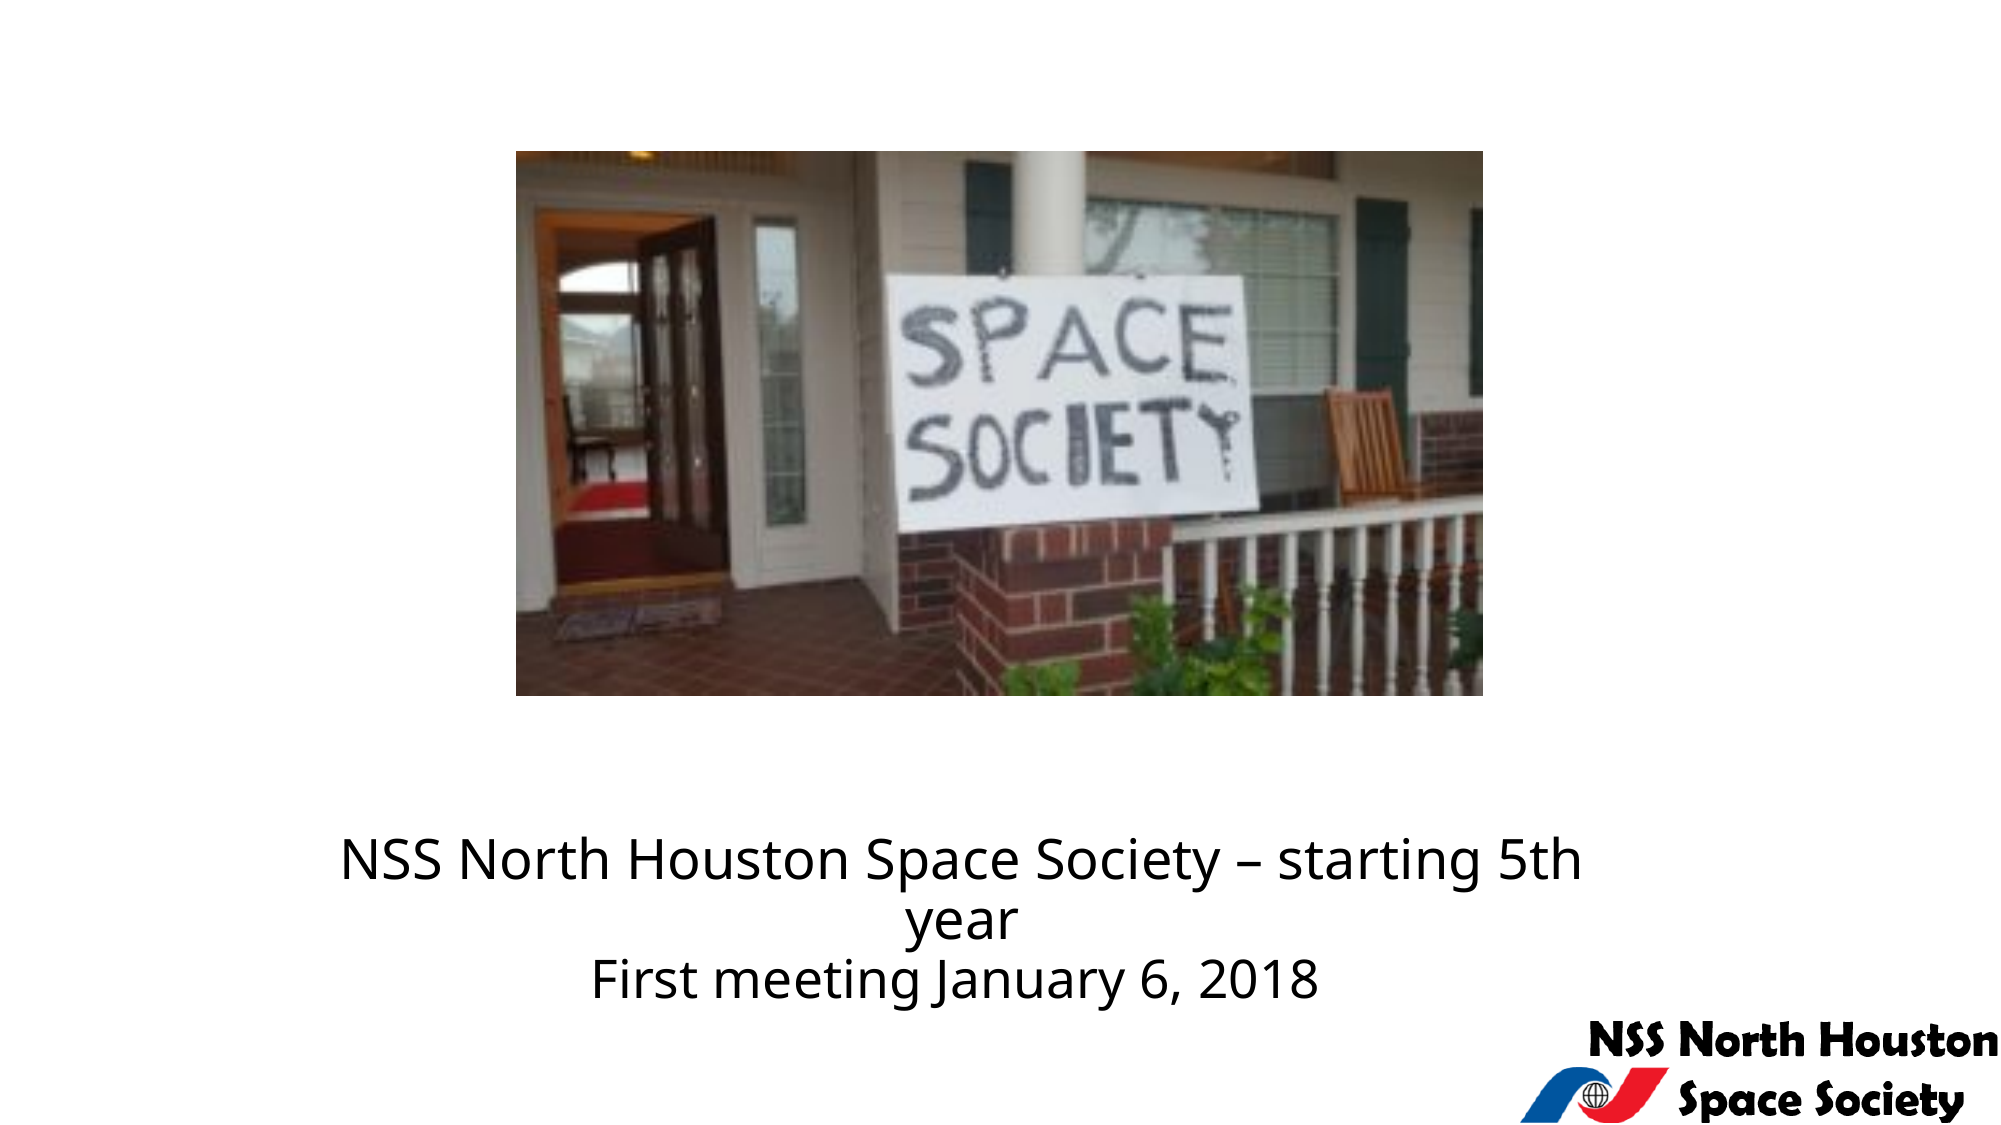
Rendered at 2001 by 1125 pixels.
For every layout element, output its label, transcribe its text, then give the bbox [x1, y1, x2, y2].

picture [1520, 1018, 2000, 1124]
title NSS North Houston Space Society – starting 5th year First meeting January 6, 2018 [291, 822, 1634, 1019]
picture [516, 151, 1483, 696]
